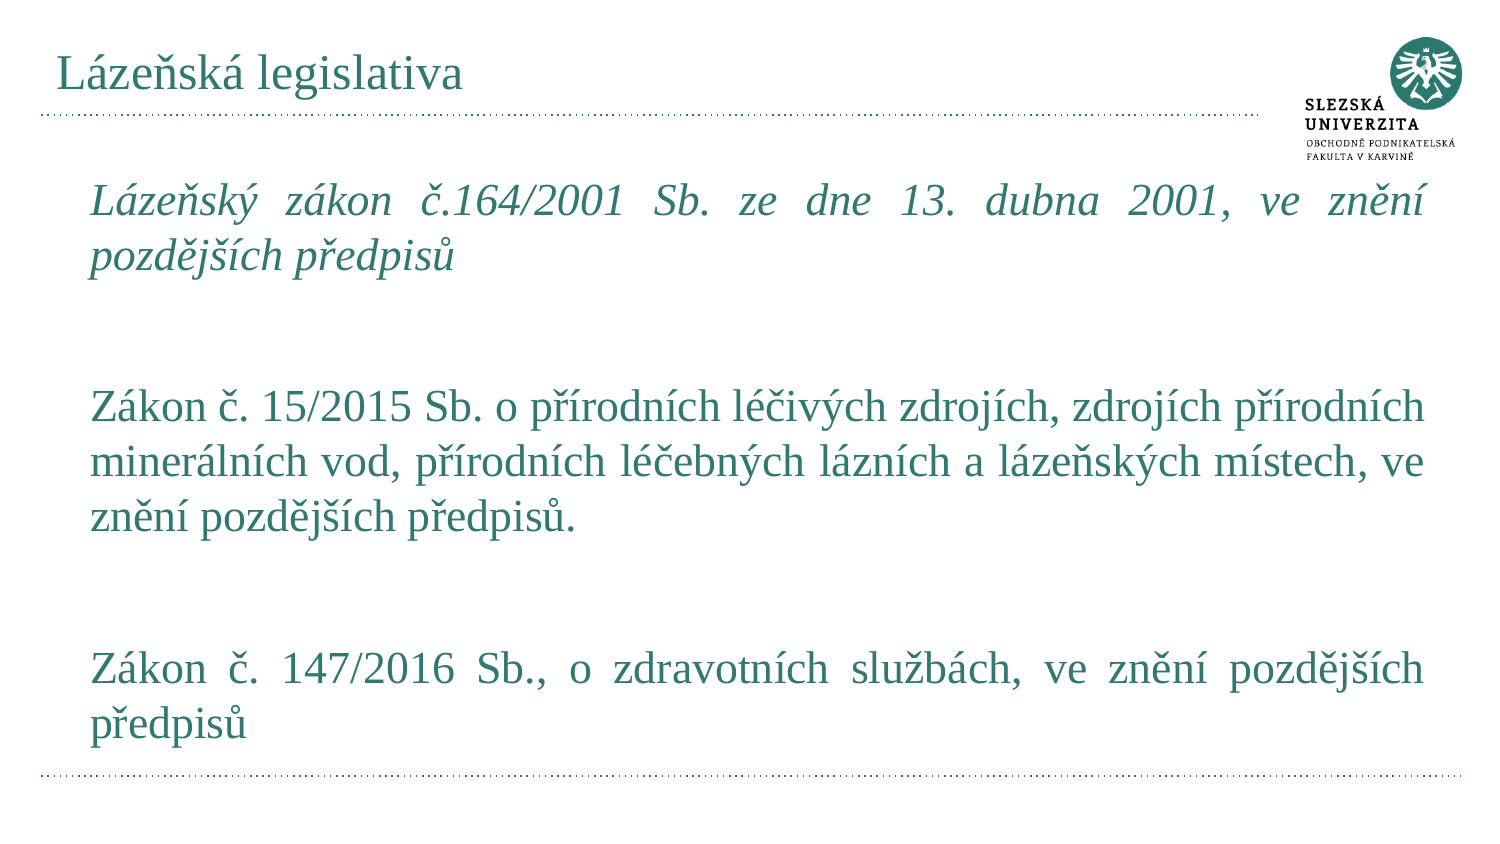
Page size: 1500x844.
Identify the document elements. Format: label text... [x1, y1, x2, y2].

title Lázeňská legislativa [41, 32, 1199, 116]
picture [1305, 37, 1462, 160]
text_box Lázeňský zákon č.164/2001 Sb. ze dne 13. dubna 2001, ve znění pozdějších předpisů Zákon č. 15/2015 Sb. o přírodních léčivých zdrojích, zdrojích přírodních minerálních vod, přírodních léčebných lázních a lázeňských místech, ve znění pozdějších předpisů. Zákon č. 147/2016 Sb., o zdravotních službách, ve znění pozdějších předpisů [0, 161, 1442, 430]
